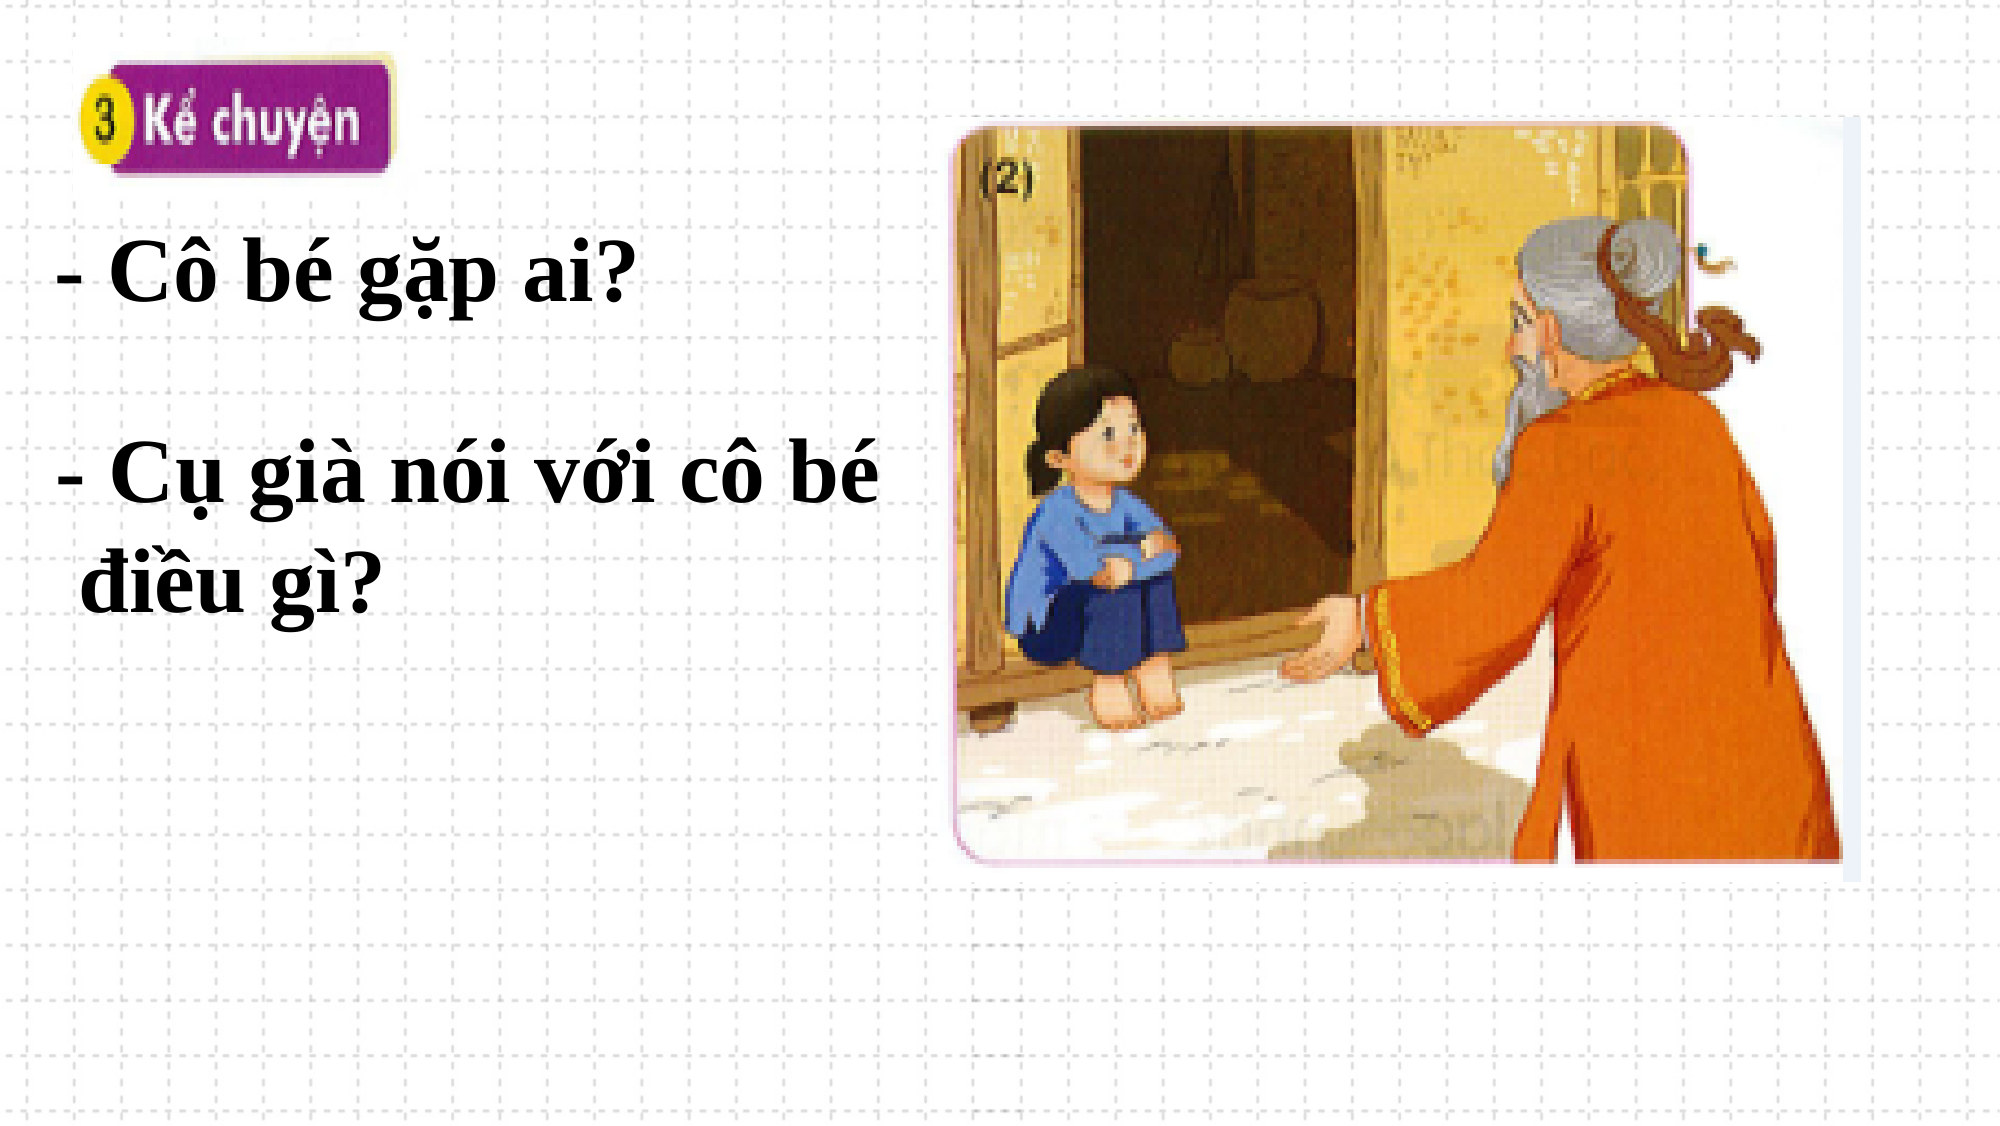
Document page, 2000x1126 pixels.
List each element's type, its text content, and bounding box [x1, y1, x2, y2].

text_box - Cô bé gặp ai? [39, 202, 657, 328]
picture [0, 0, 2000, 1126]
text_box - Cụ già nói với cô bé điều gì? [40, 403, 897, 639]
